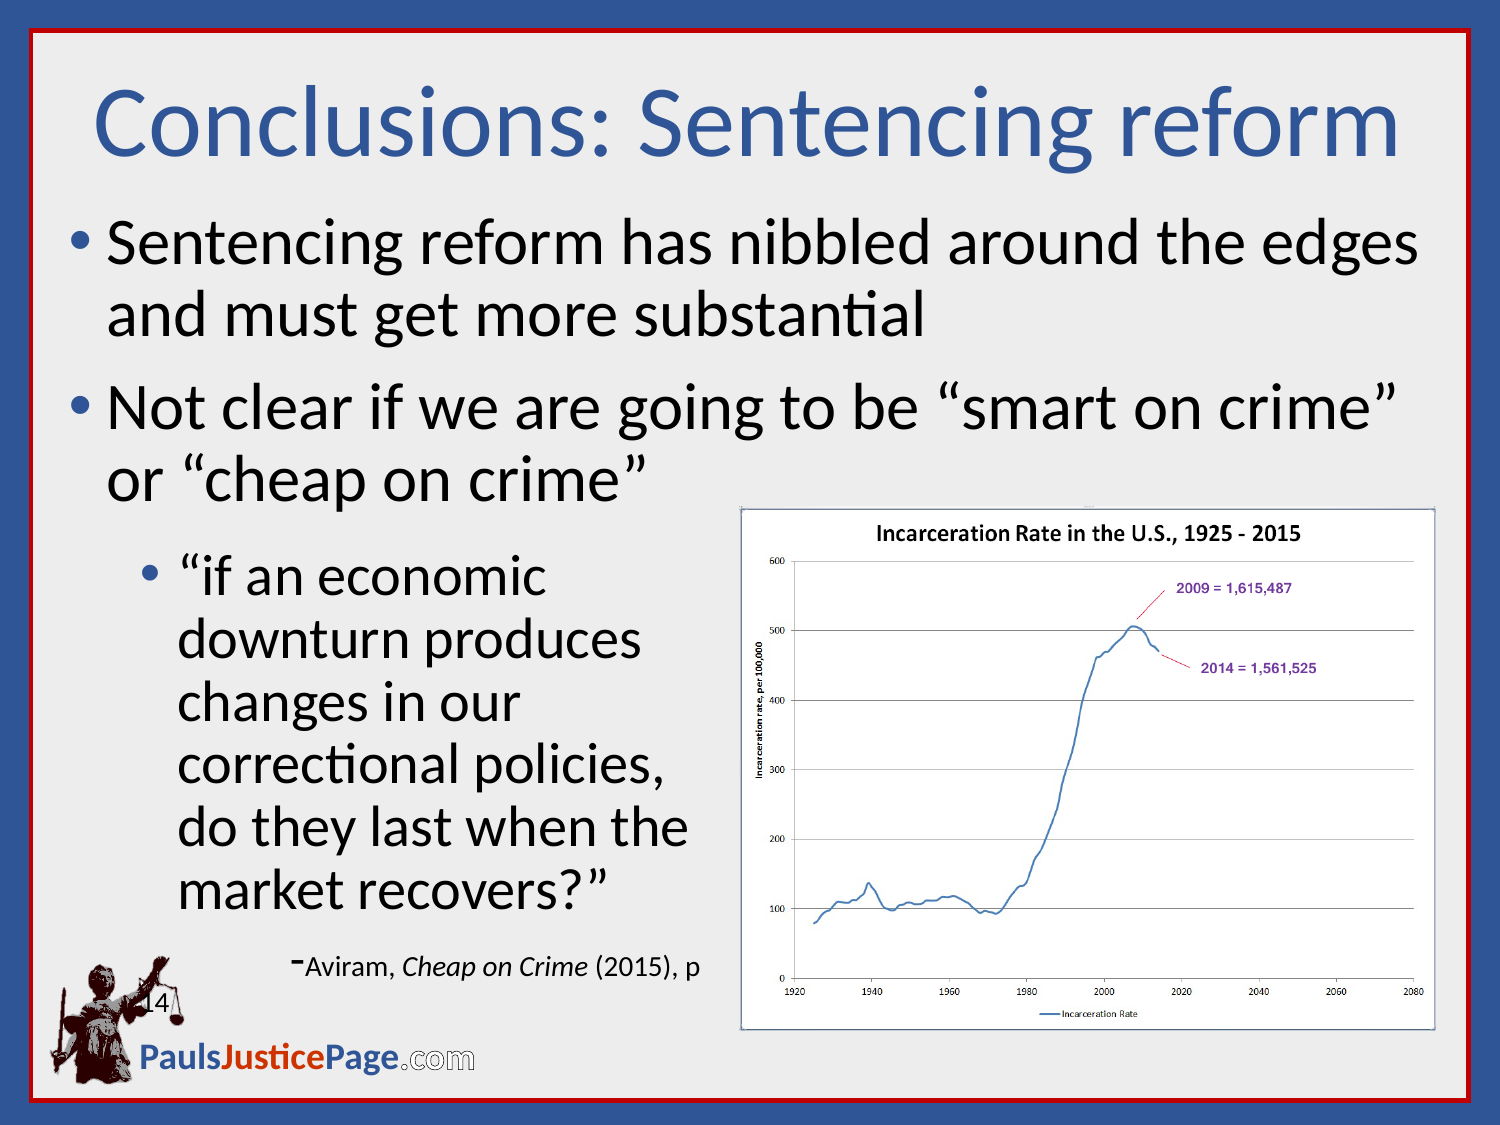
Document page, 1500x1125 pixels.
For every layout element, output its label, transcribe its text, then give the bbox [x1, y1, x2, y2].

picture [739, 506, 1436, 1031]
text_box “if an economic downturn produces changes in our correctional policies, do they last when the market recovers?” -Aviram, Cheap on Crime (2015), p 14 [50, 537, 739, 1026]
title Conclusions: Sentencing reform [53, 59, 1444, 188]
picture [25, 940, 209, 1100]
list Sentencing reform has nibbled around the edges and must get more substantial Not clear if we are going to be “smart on crime” or “cheap on crime” [53, 200, 1444, 538]
